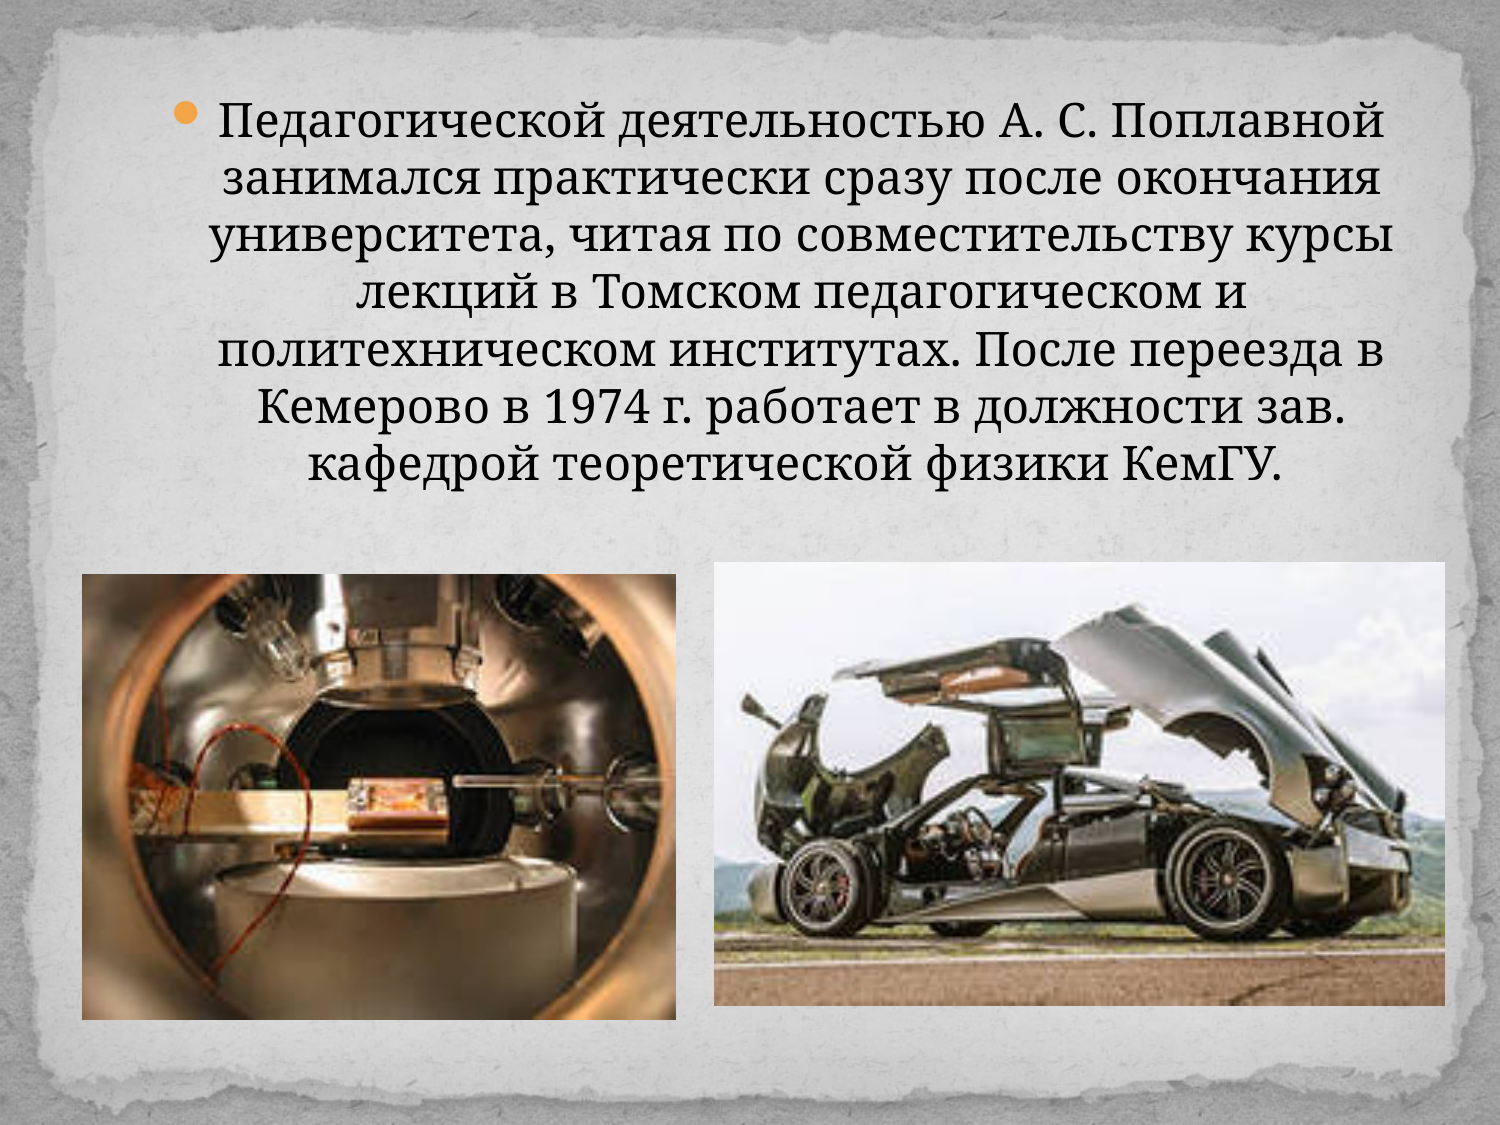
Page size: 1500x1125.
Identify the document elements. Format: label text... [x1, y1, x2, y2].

picture [714, 562, 1445, 1006]
list Педагогической деятельностью А. С. Поплавной занимался практически сразу после окончания университета, читая по совместительству курсы лекций в Томском педагогическом и политехническом институтах. После переезда в Кемерово в 1974 г. работает в должности зав. кафедрой теоретической физики КемГУ. [140, 82, 1425, 539]
picture [82, 574, 676, 1020]
